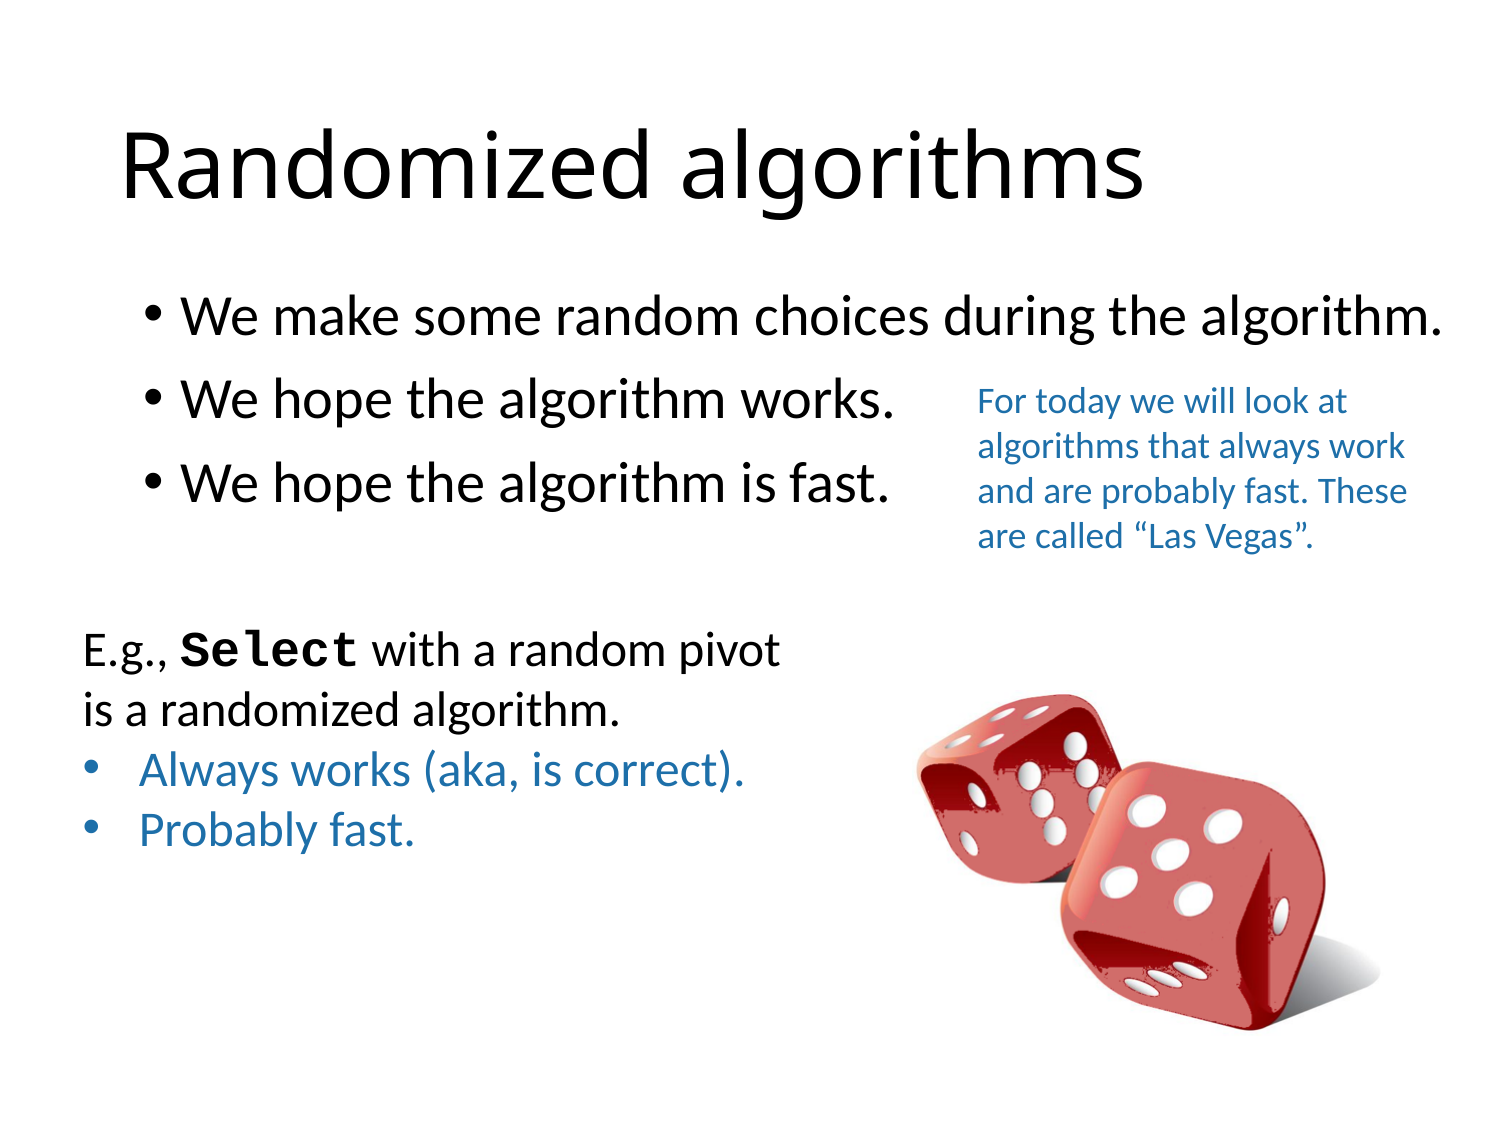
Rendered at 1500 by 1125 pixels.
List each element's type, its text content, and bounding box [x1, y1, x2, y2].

title Randomized algorithms [103, 59, 1397, 278]
text_box We make some random choices during the algorithm. We hope the algorithm works. We hope the algorithm is fast. [128, 277, 1500, 528]
text_box For today we will look at algorithms that always work and are probably fast. These are called “Las Vegas”. [962, 368, 1436, 563]
text_box E.g., Select with a random pivot is a randomized algorithm. Always works (aka, is correct). Probably fast. [67, 608, 818, 864]
picture [912, 690, 1416, 1043]
